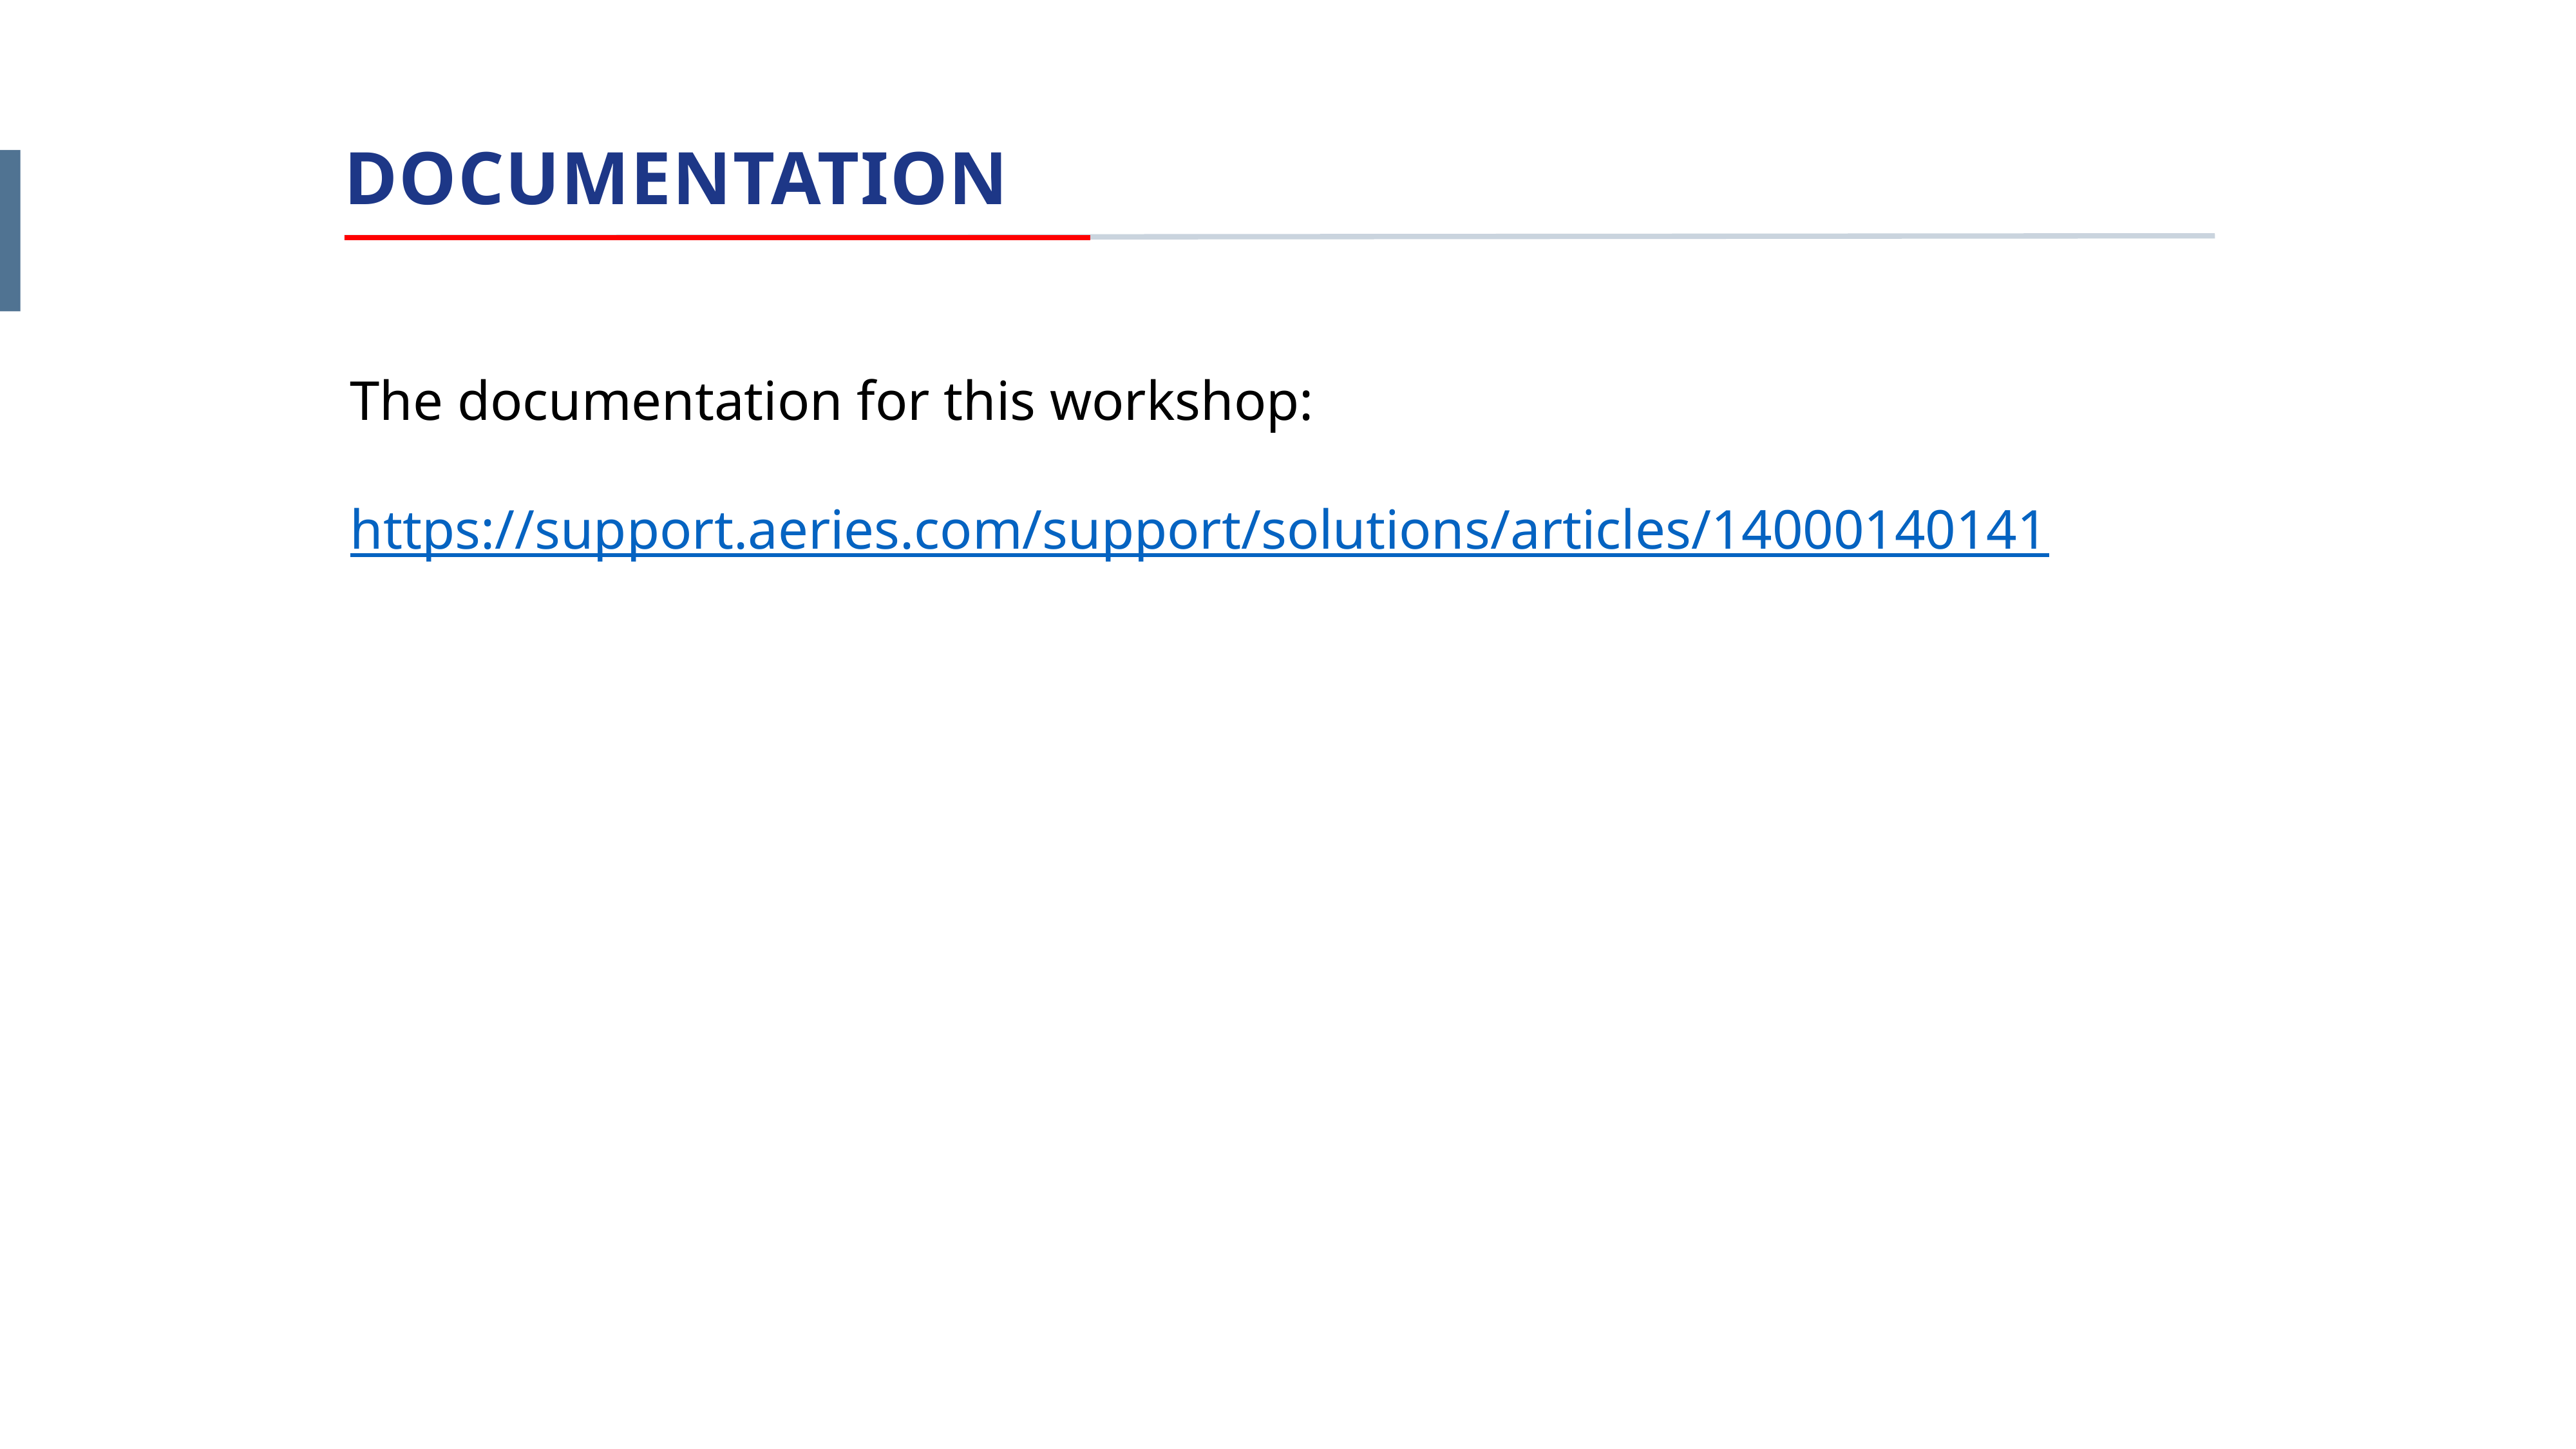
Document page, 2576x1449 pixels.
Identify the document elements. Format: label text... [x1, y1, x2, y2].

text_box The documentation for this workshop: https://support.aeries.com/support/solutions/articles/14000140141 [341, 362, 2253, 574]
text_box [0, 149, 21, 312]
text_box DOCUMENTATION [334, 127, 1104, 224]
